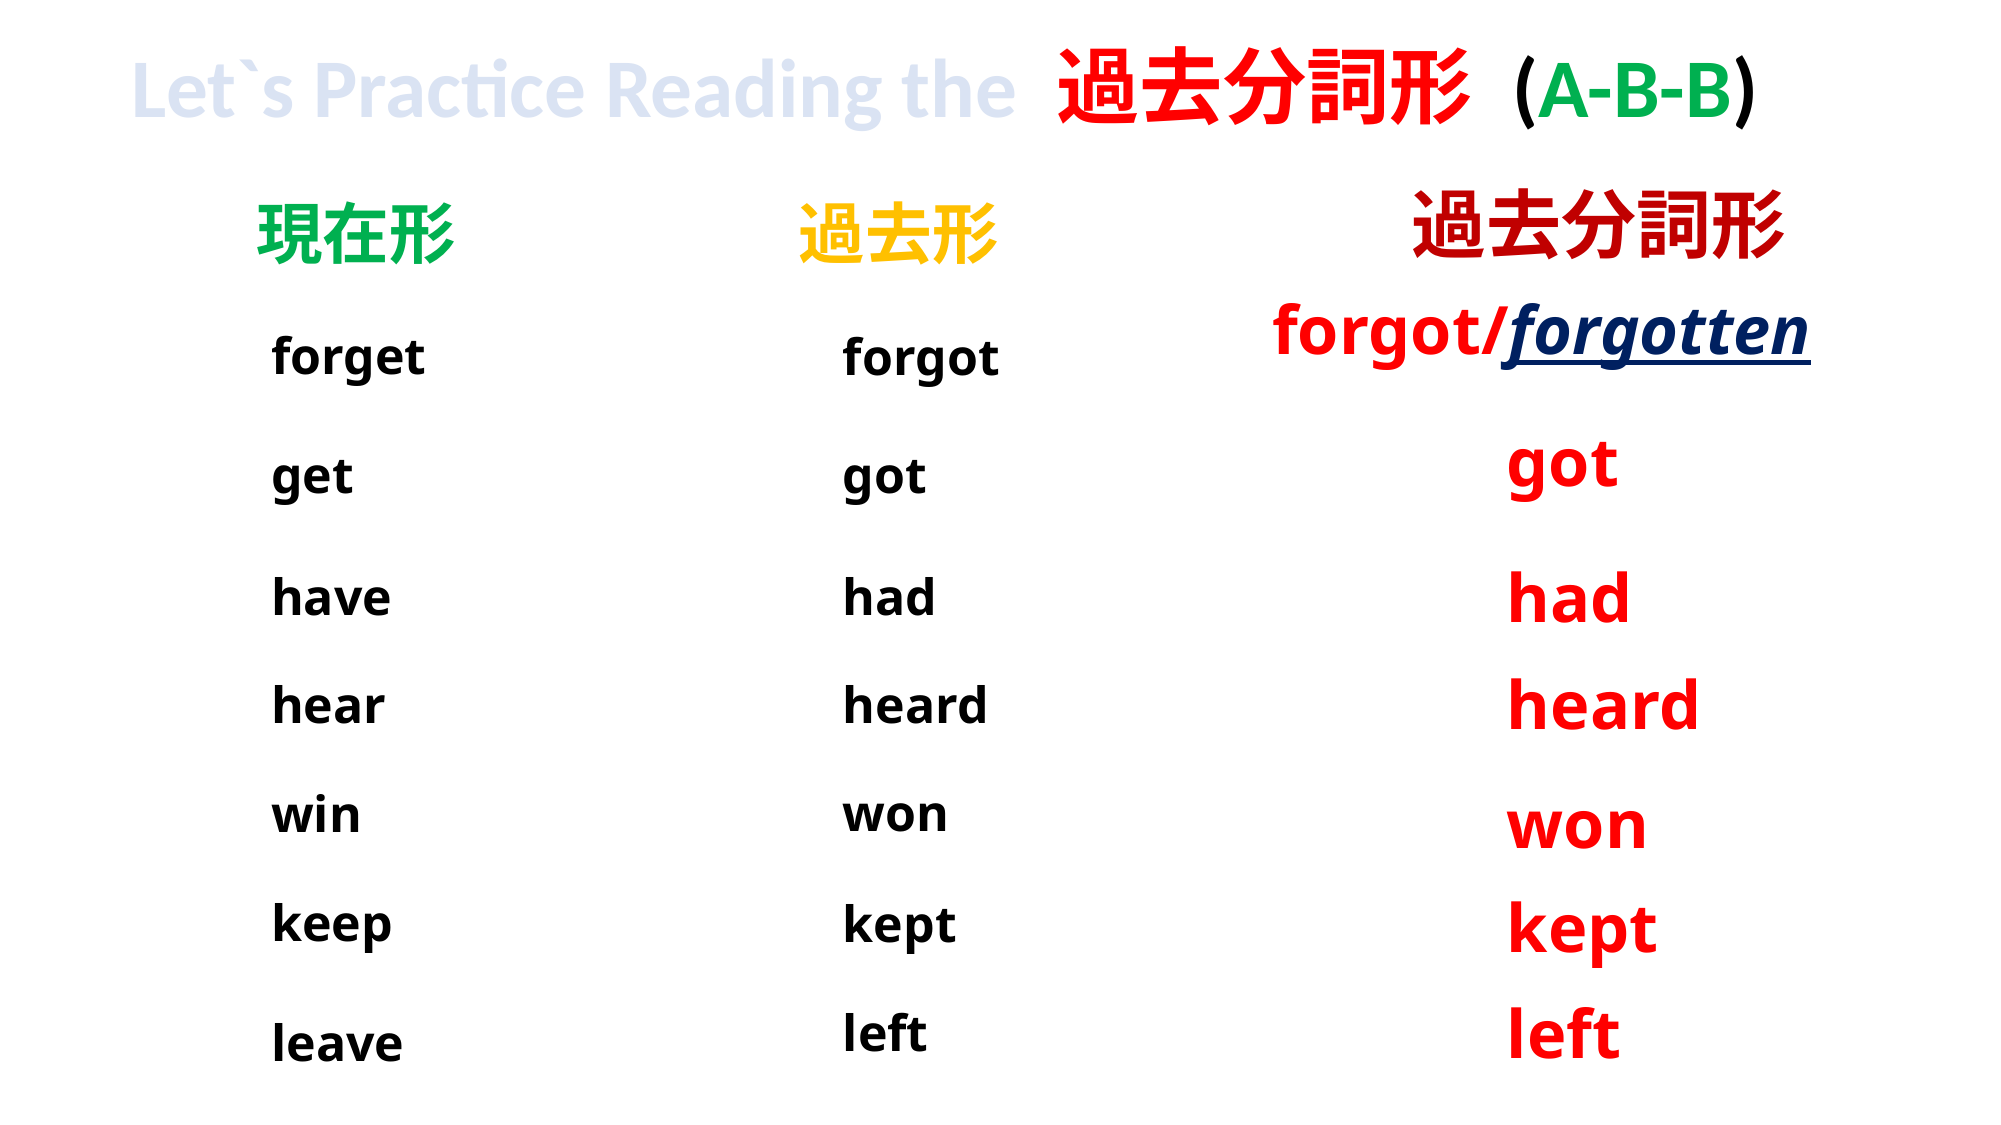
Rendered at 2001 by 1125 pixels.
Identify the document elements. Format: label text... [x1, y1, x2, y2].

text_box heard [828, 666, 1092, 742]
text_box keep [256, 883, 520, 959]
text_box kept [1492, 878, 1756, 974]
text_box forgot/forgotten [1257, 280, 1863, 376]
text_box had [828, 558, 1092, 633]
text_box had [1492, 547, 1756, 643]
text_box won [1492, 774, 1756, 870]
text_box left [828, 994, 1092, 1070]
text_box leave [256, 1004, 520, 1080]
text_box 過去分詞形 [1378, 170, 1819, 275]
text_box 現在形 [224, 184, 488, 280]
text_box left [1492, 983, 1756, 1079]
text_box won [828, 774, 1092, 850]
text_box heard [1492, 655, 1756, 751]
text_box get [256, 435, 520, 511]
text_box forgot [828, 318, 1092, 393]
text_box kept [828, 884, 1092, 960]
text_box Let`s Practice Reading the 過去分詞形 (A-B-B) [116, 26, 1774, 142]
text_box got [828, 435, 1092, 511]
text_box 過去形 [767, 184, 1031, 280]
text_box forget [256, 317, 520, 392]
text_box hear [256, 666, 520, 742]
text_box win [256, 774, 520, 850]
text_box have [256, 558, 520, 633]
text_box got [1492, 412, 1756, 507]
